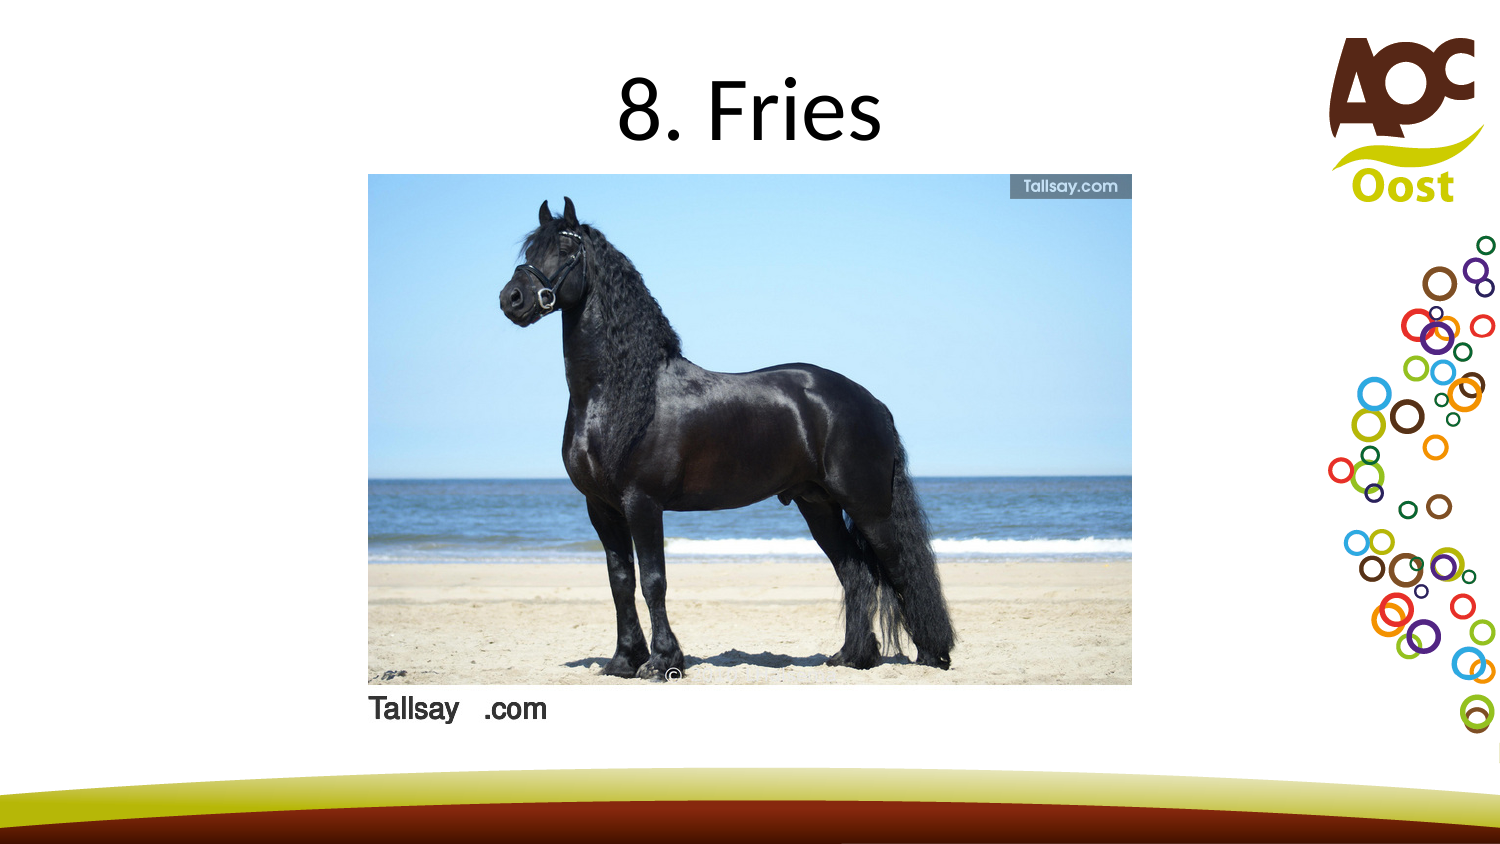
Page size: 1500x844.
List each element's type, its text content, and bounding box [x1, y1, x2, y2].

title 8. Fries [75, 33, 1425, 175]
picture [0, 0, 1500, 844]
